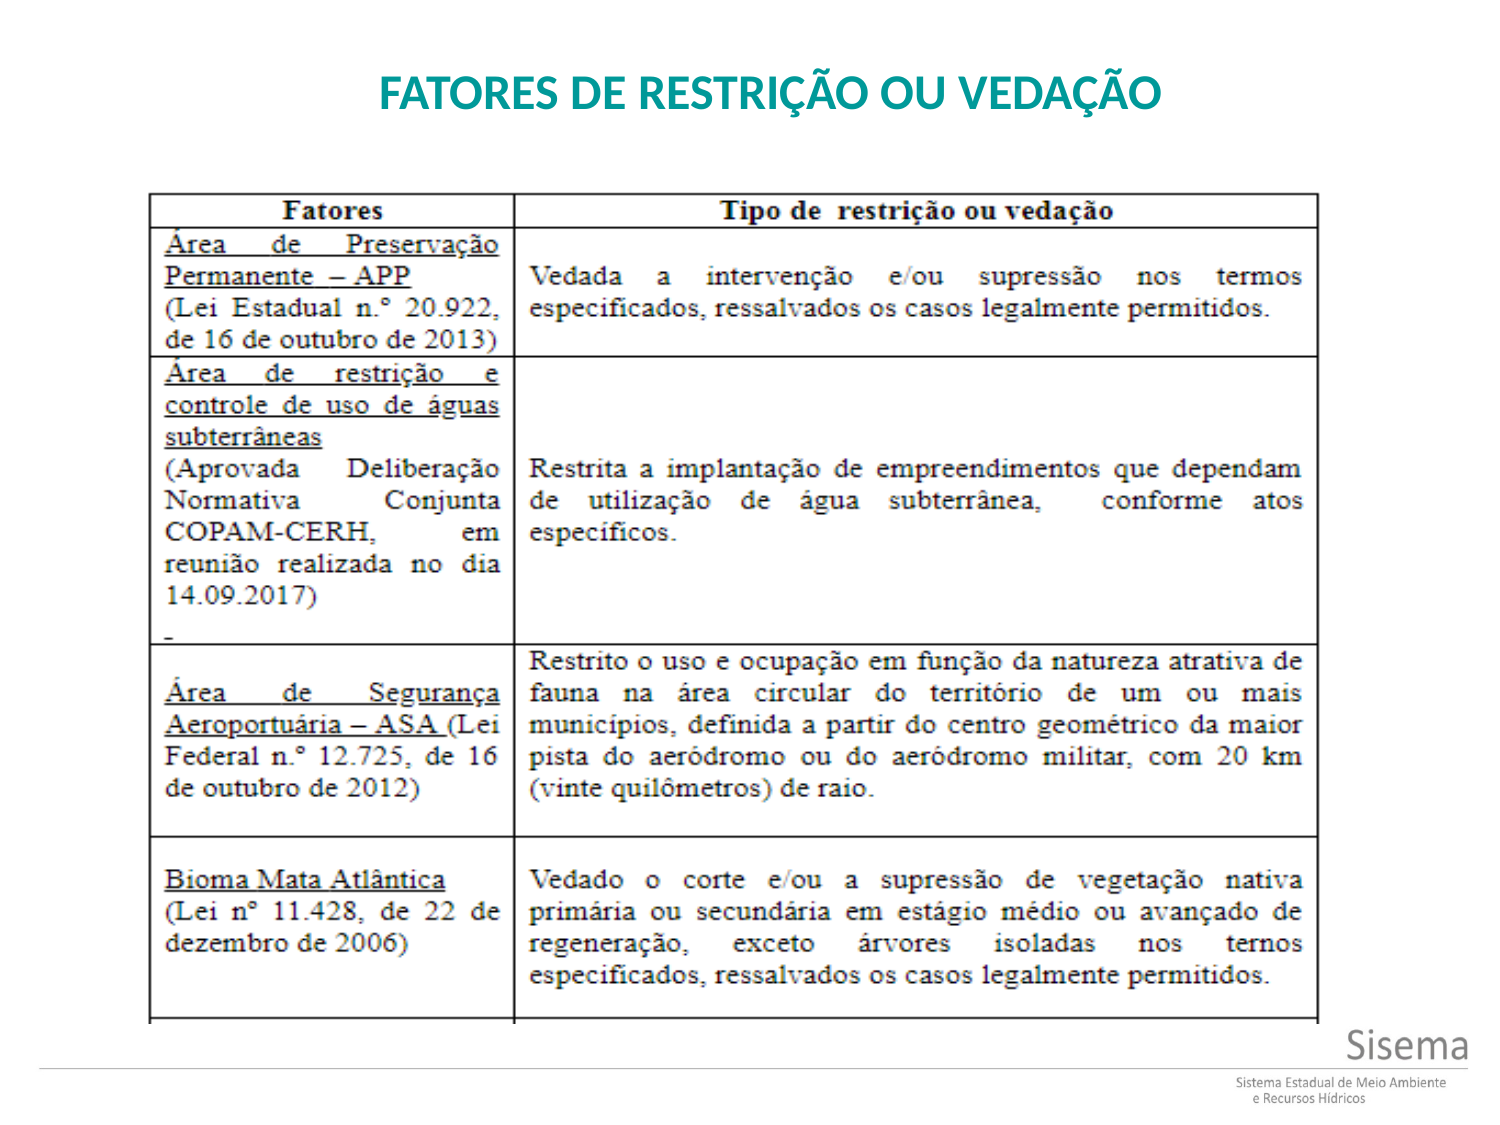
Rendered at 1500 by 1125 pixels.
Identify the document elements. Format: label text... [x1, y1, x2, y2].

picture [0, 0, 1500, 1125]
text_box Fatores de restrição ou vedação [364, 52, 1178, 128]
